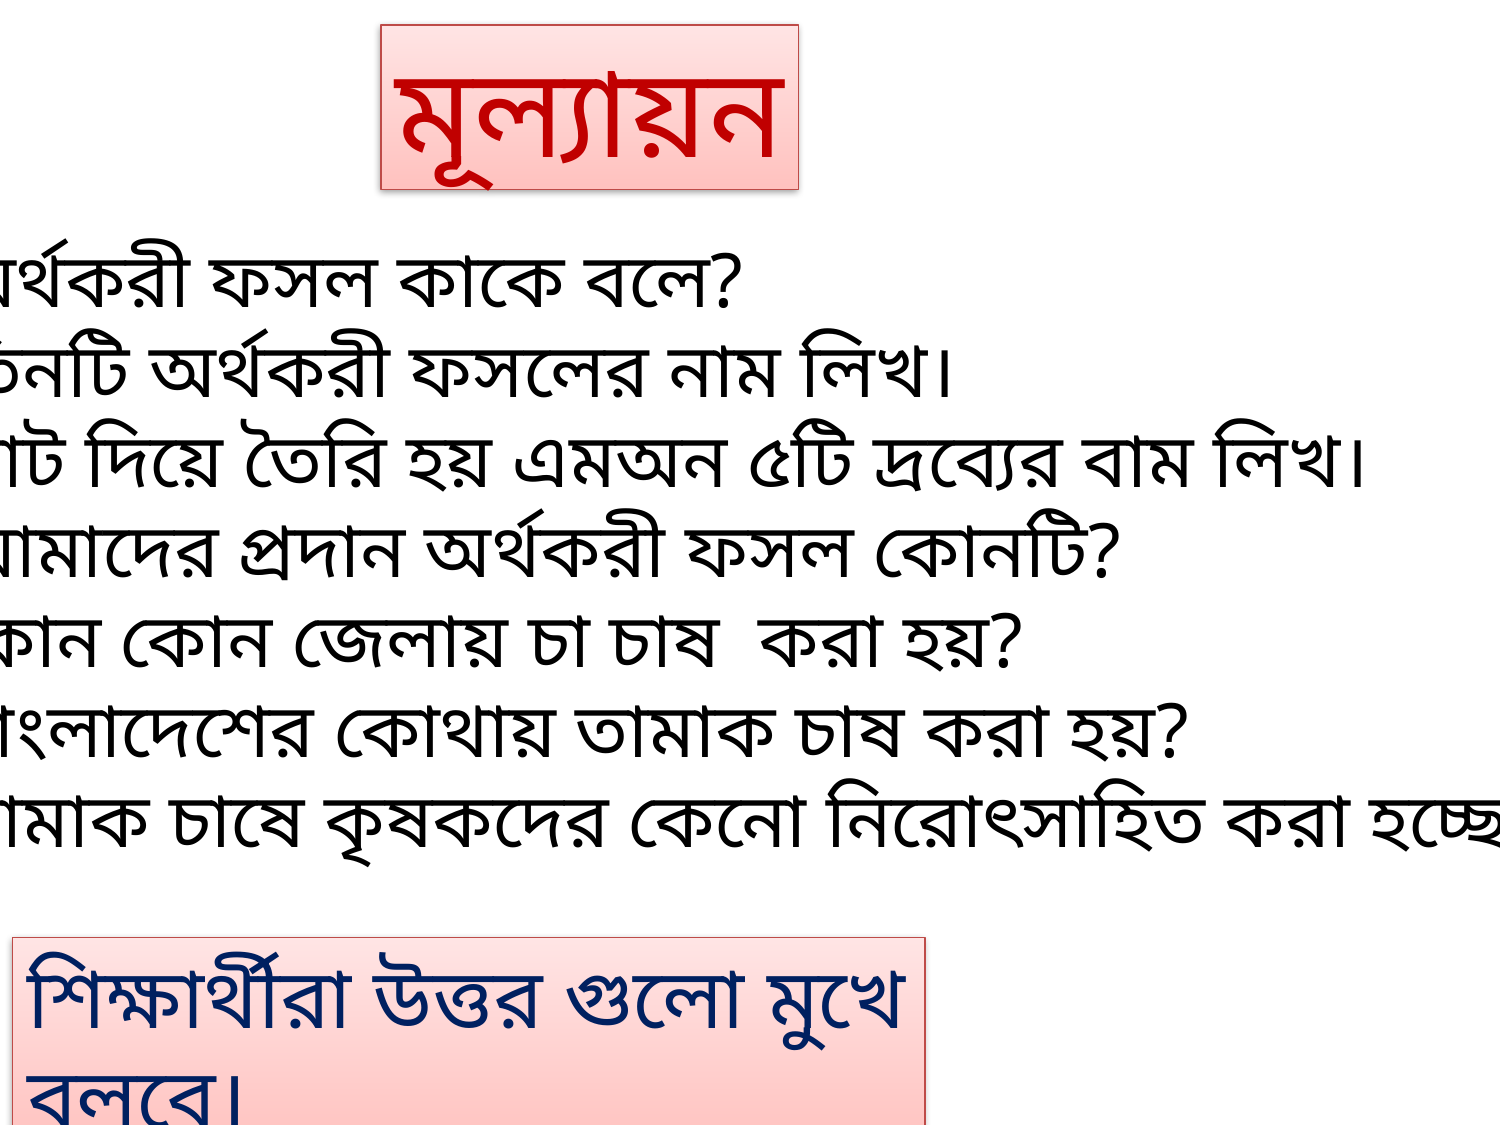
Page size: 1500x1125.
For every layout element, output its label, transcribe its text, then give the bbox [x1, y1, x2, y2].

text_box শিক্ষার্থীরা উত্তর গুলো মুখে বলবে। [12, 937, 926, 1125]
text_box ১। অর্থকরী ফসল কাকে বলে? ২। তিনটি অর্থকরী ফসলের নাম লিখ। ৩। পাট দিয়ে তৈরি হয় এমঅন ৫টি দ্রব্যের বাম লিখ। ৪। আমাদের প্রদান অর্থকরী ফসল কোনটি? ৫। কোন কোন জেলায় চা চাষ করা হয়? ৬। বাংলাদেশের কোথায় তামাক চাষ করা হয়? ৭। তামাক চাষে কৃষকদের কেনো নিরোৎসাহিত করা হচ্ছে? [0, 224, 1500, 870]
text_box মূল্যায়ন [380, 24, 799, 190]
